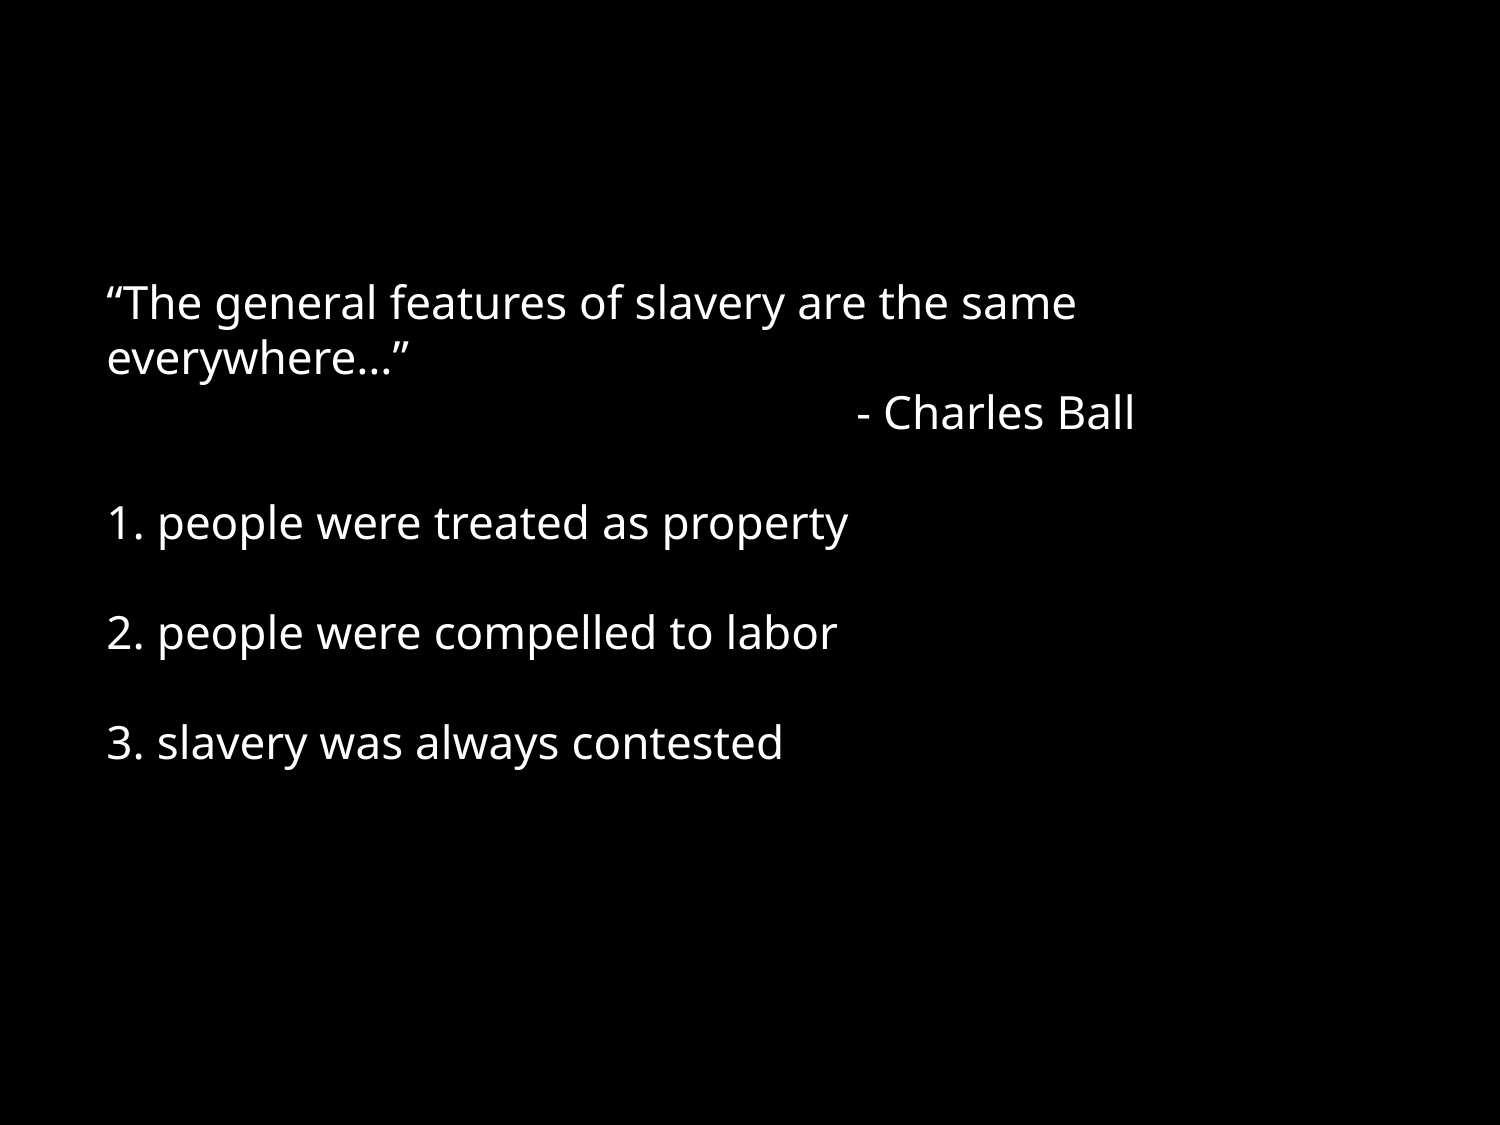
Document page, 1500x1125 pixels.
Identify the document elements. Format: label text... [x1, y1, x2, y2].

text_box “The general features of slavery are the same everywhere…” - Charles Ball 1. people were treated as property 2. people were compelled to labor 3. slavery was always contested [91, 266, 1398, 831]
